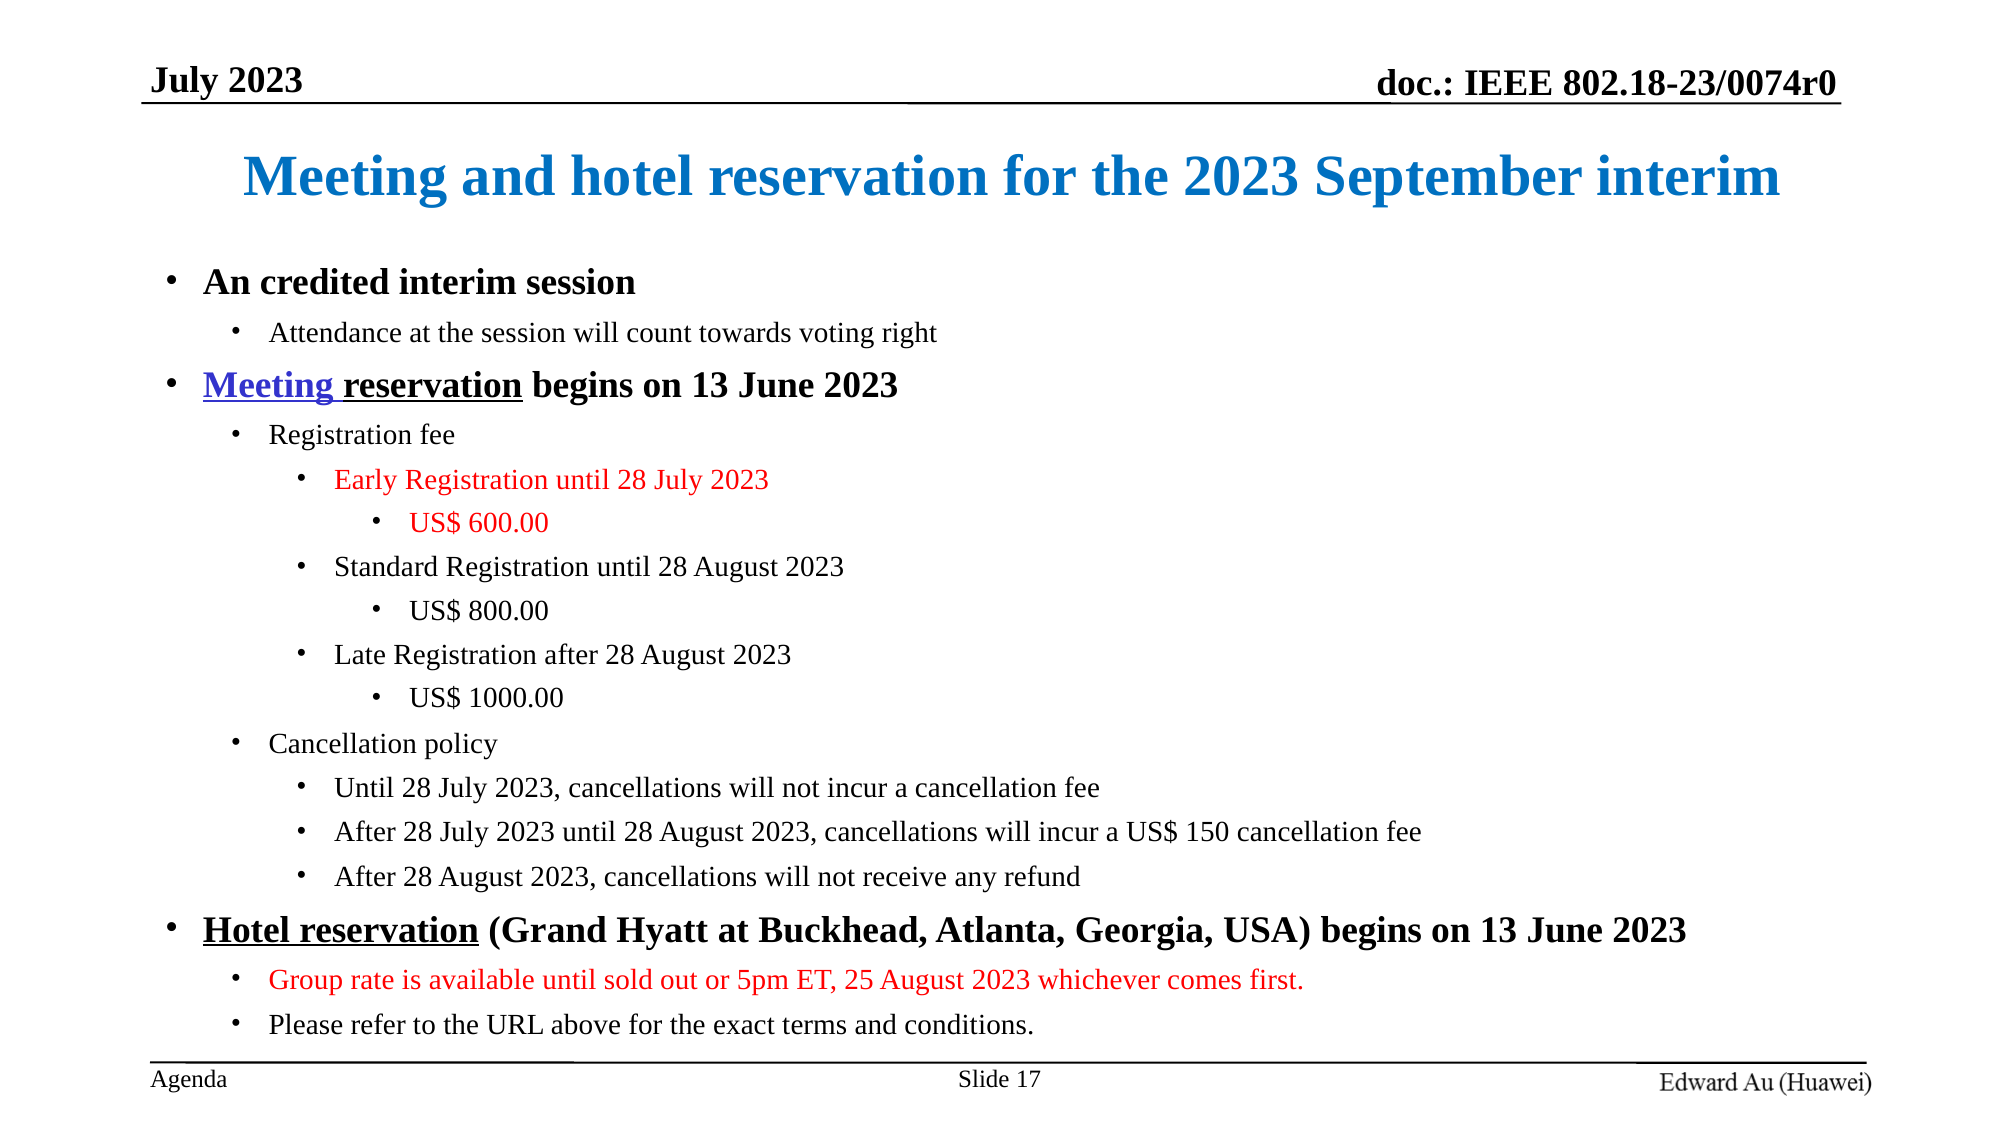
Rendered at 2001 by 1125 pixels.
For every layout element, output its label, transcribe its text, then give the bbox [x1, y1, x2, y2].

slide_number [149, 54, 651, 101]
list An credited interim session Attendance at the session will count towards voting right Meeting reservation begins on 13 June 2023 Registration fee Early Registration until 28 July 2023 US$ 600.00 Standard Registration until 28 August 2023 US$ 800.00 Late Registration after 28 August 2023 US$ 1000.00 Cancellation policy Until 28 July 2023, cancellations will not incur a cancellation fee After 28 July 2023 until 28 August 2023, cancellations will incur a US$ 150 cancellation fee After 28 August 2023, cancellations will not receive any refund Hotel reservation (Grand Hyatt at Buckhead, Atlanta, Georgia, USA) begins on 13 June 2023 Group rate is available until sold out or 5pm ET, 25 August 2023 whichever comes first. Please refer to the URL above for the exact terms and conditions. [149, 249, 1844, 1059]
slide_number Slide 17 [933, 1061, 1067, 1123]
picture [1174, 1058, 1887, 1113]
title Meeting and hotel reservation for the 2023 September interim [162, 99, 1864, 246]
